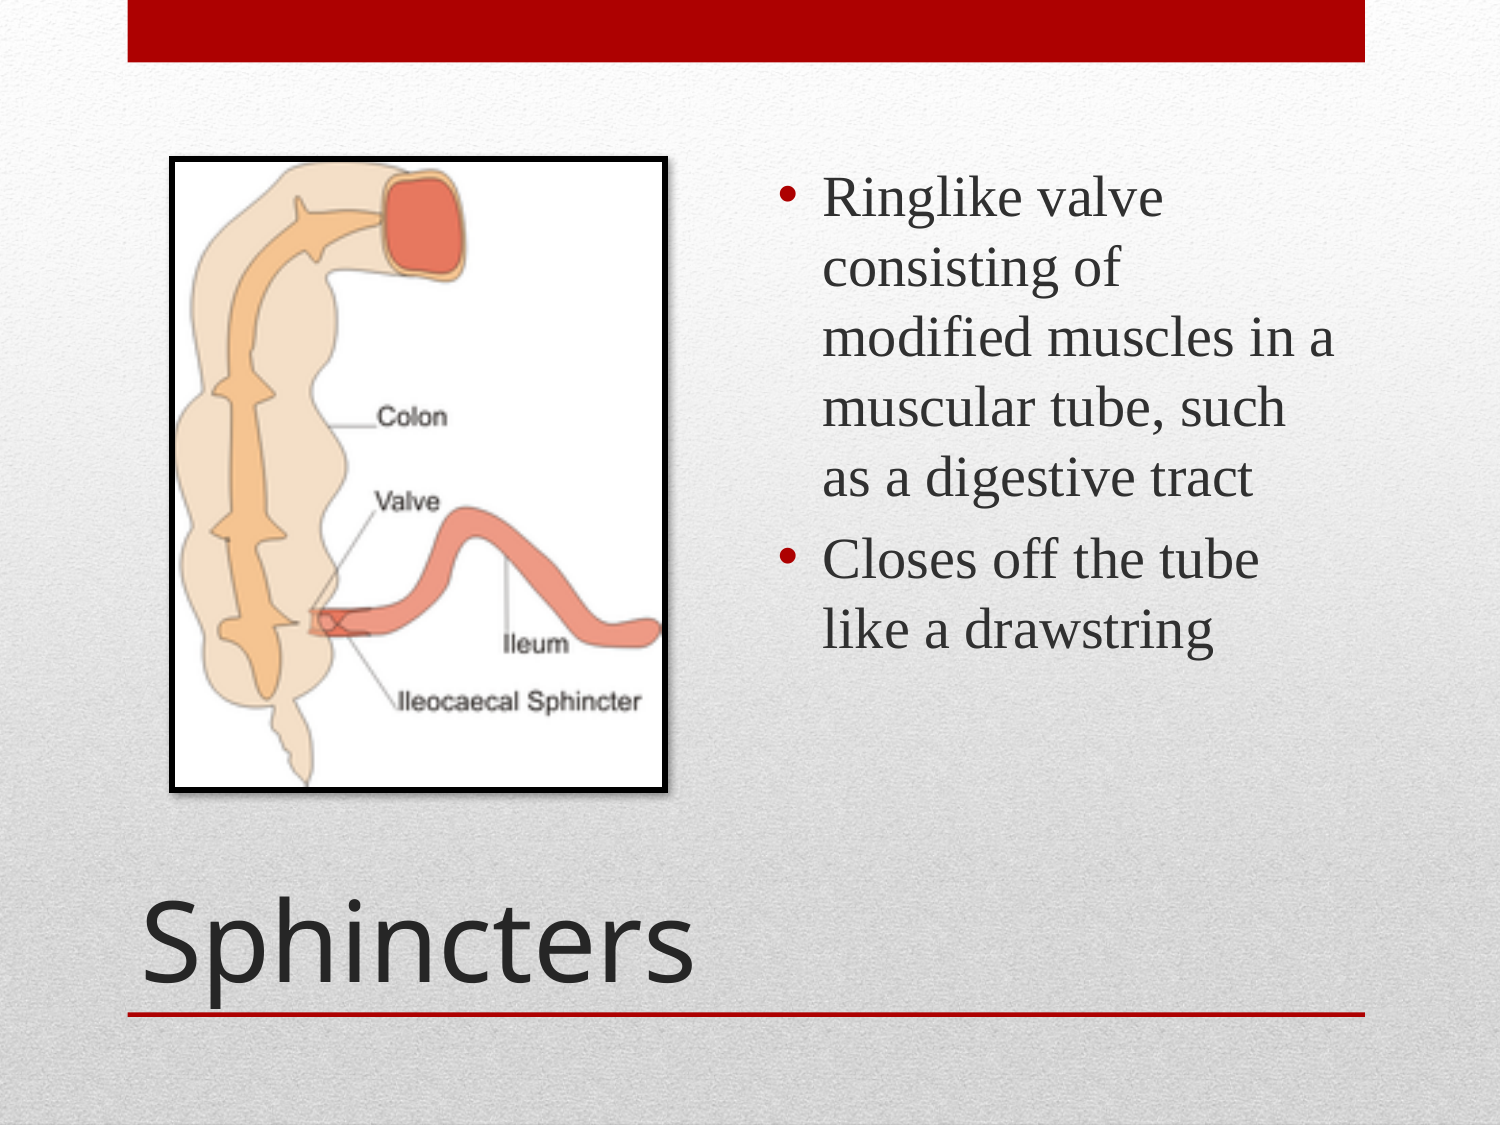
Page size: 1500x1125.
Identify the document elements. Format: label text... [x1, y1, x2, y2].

title Sphincters [125, 750, 1238, 1013]
list Ringlike valve consisting of modified muscles in a muscular tube, such as a digestive tract Closes off the tube like a drawstring [762, 99, 1363, 718]
picture [174, 161, 663, 788]
